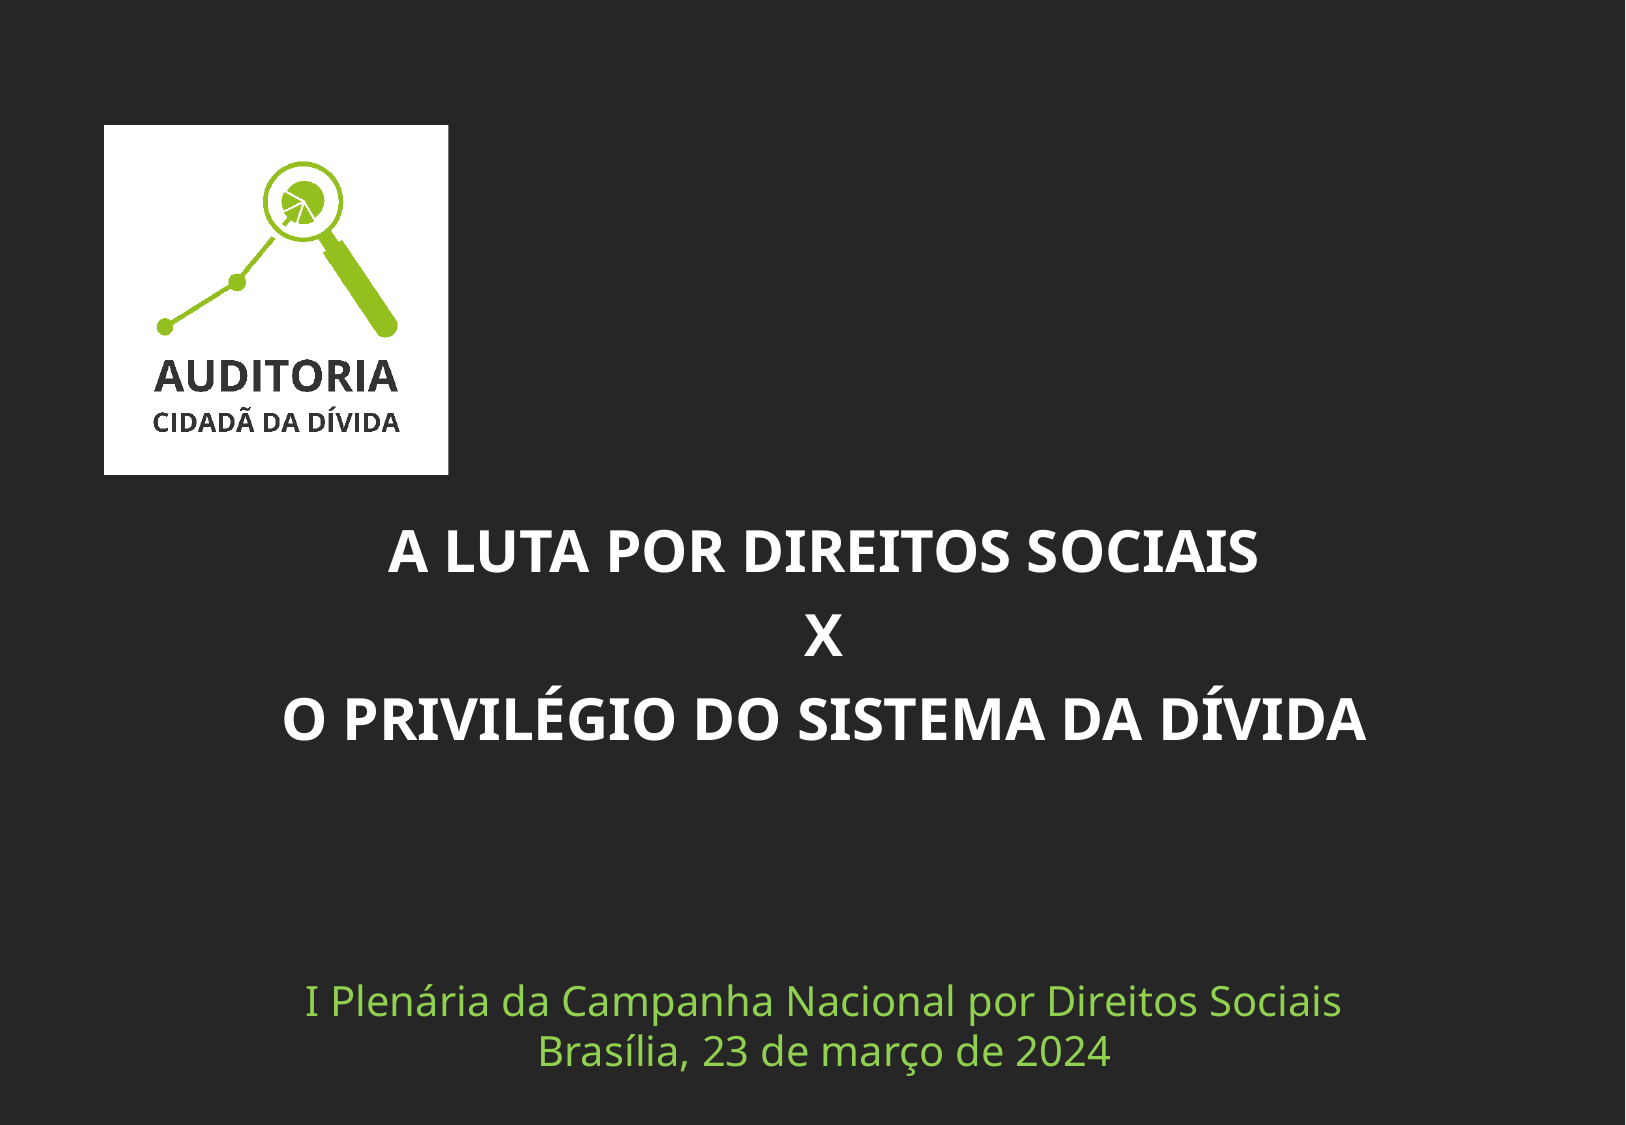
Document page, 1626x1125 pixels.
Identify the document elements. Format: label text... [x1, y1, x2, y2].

picture [103, 125, 449, 476]
text_box I Plenária da Campanha Nacional por Direitos Sociais Brasília, 23 de março de 2024 [22, 27, 1625, 1083]
text_box A LUTA POR DIREITOS SOCIAIS X O PRIVILÉGIO DO SISTEMA DA DÍVIDA [68, 350, 1581, 856]
